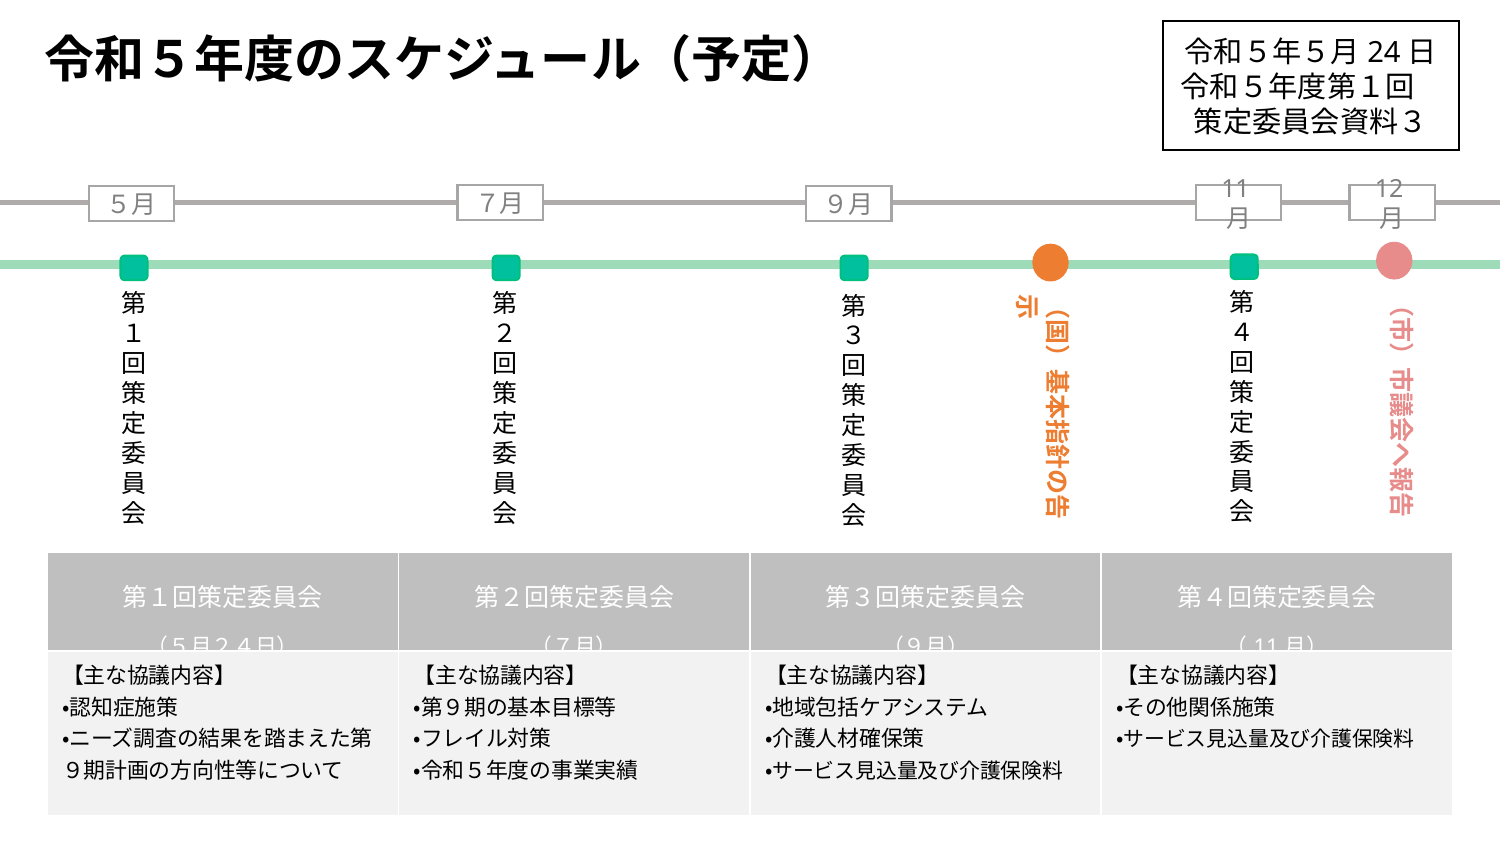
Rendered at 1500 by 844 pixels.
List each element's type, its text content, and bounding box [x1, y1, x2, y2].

table_cell 【主な協議内容】 ・その他関係施策 ・サービス見込量及び介護保険料 [1102, 652, 1452, 815]
text_box （市）市議会へ報告 [1364, 277, 1425, 550]
text_box 第３回策定委員会 [826, 282, 886, 537]
table_header 第４回策定委員会 （11月） [1102, 553, 1452, 650]
table_header 第２回策定委員会 （７月） [399, 553, 749, 650]
text_box [1229, 253, 1259, 278]
text_box [869, 260, 1033, 269]
text_box [521, 260, 839, 269]
table_header 第３回策定委員会 （９月） [751, 553, 1100, 650]
text_box [1411, 260, 1500, 269]
text_box [119, 254, 149, 280]
table_cell 【主な協議内容】 ・第９期の基本目標等 ・フレイル対策 ・令和５年度の事業実績 [399, 652, 749, 815]
text_box ７月 [456, 184, 544, 221]
table_cell 【主な協議内容】 ・認知症施策 ・ニーズ調査の結果を踏まえた第９期計画の方向性等について [48, 652, 398, 815]
text_box [0, 260, 119, 269]
text_box （国）基本指針の告示 [1020, 279, 1081, 552]
text_box ５月 [88, 185, 175, 222]
text_box 11月 [1195, 184, 1282, 221]
text_box 令和５年度のスケジュール（予定） [29, 20, 1162, 95]
text_box [491, 254, 521, 280]
text_box 12月 [1348, 184, 1436, 221]
text_box [149, 260, 491, 269]
text_box ９月 [805, 185, 893, 222]
text_box [839, 254, 869, 282]
text_box [1259, 260, 1377, 269]
text_box 第１回策定委員会 [106, 280, 166, 535]
text_box [1068, 260, 1229, 269]
text_box 令和５年５月24日 令和５年度第１回 策定委員会資料３ [1162, 20, 1460, 151]
table_cell 【主な協議内容】 ・地域包括ケアシステム ・介護人材確保策 ・サービス見込量及び介護保険料 [751, 652, 1100, 815]
text_box 第２回策定委員会 [478, 280, 538, 535]
text_box [1032, 243, 1069, 279]
text_box 第４回策定委員会 [1214, 278, 1274, 534]
table_header 第１回策定委員会 （５月２４日） [48, 553, 398, 650]
text_box [1376, 241, 1413, 277]
